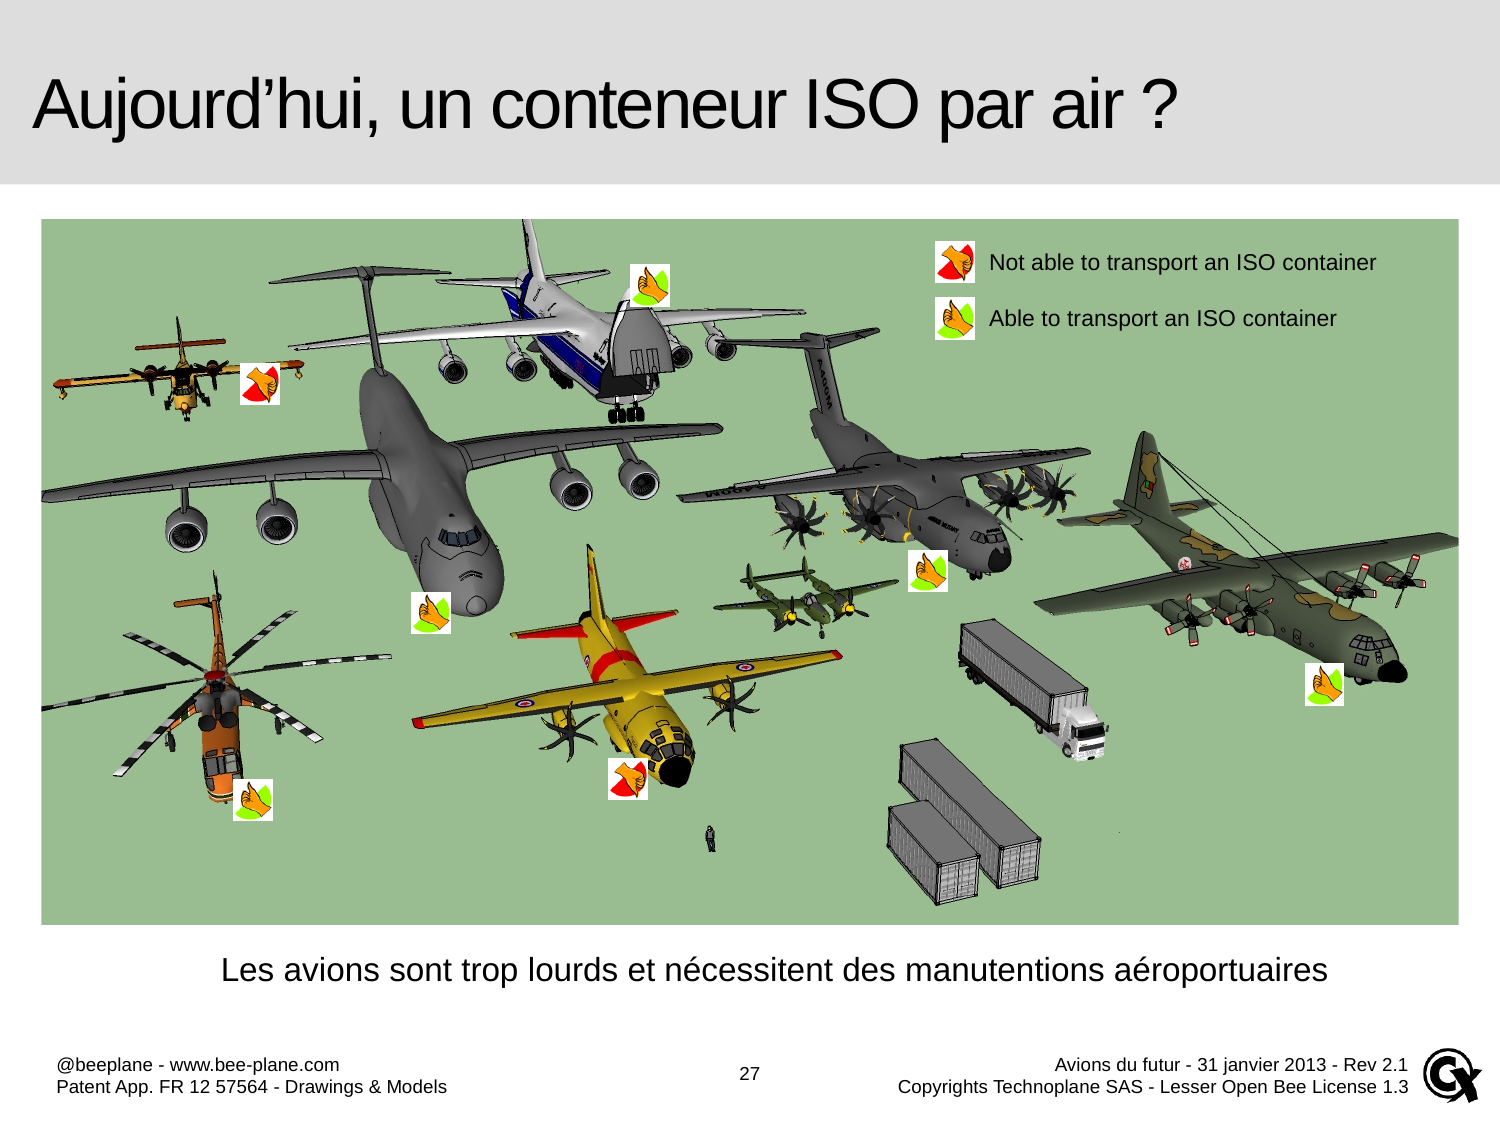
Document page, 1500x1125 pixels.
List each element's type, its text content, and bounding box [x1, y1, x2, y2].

picture [1421, 1046, 1483, 1104]
picture [41, 219, 1459, 925]
text_box Les avions sont trop lourds et nécessitent des manutentions aéroportuaires [135, 940, 1416, 996]
title Aujourd’hui, un conteneur ISO par air ? [17, 19, 1368, 182]
